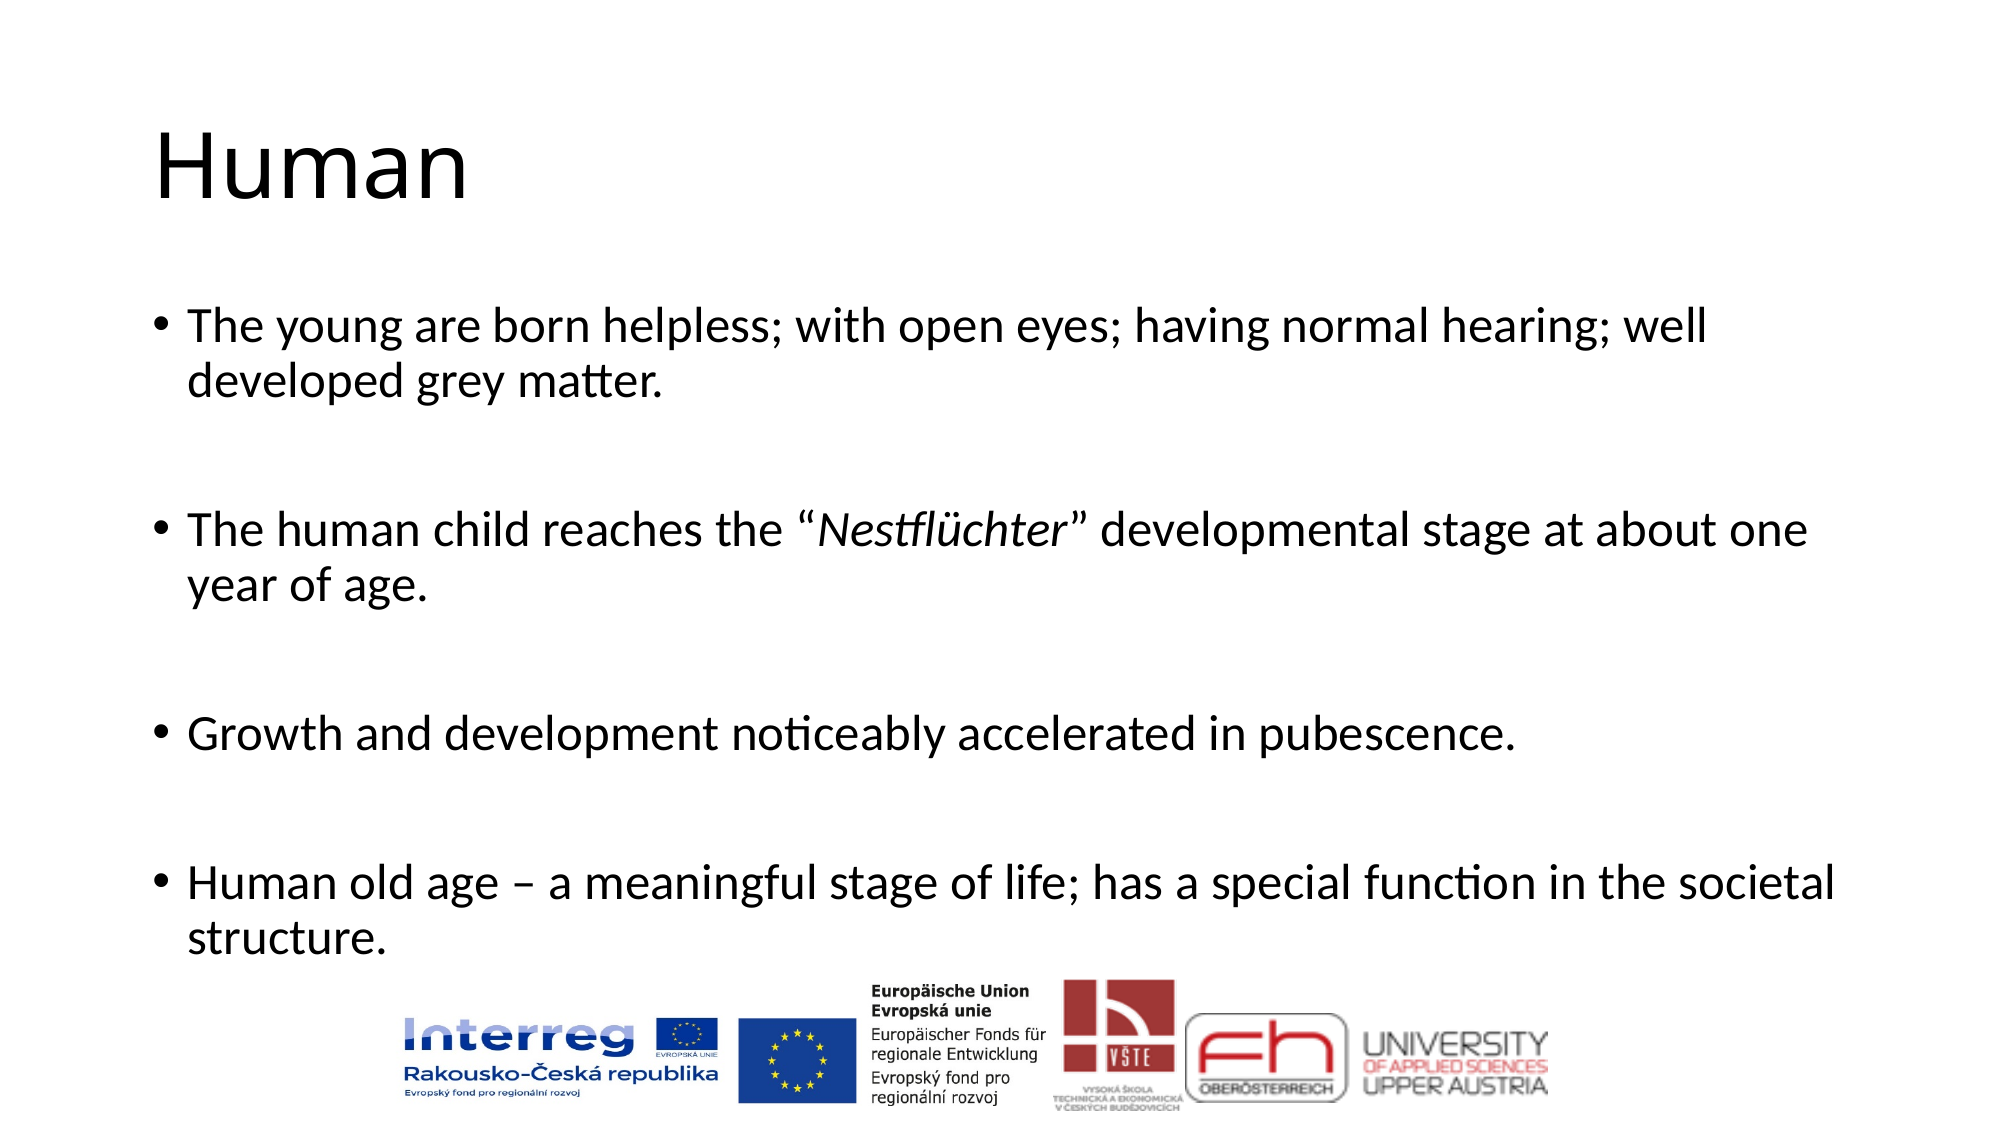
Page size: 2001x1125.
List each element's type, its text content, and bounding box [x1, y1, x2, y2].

picture [1053, 979, 1184, 1111]
picture [374, 984, 1046, 1125]
picture [1185, 1013, 1548, 1103]
list The young are born helpless; with open eyes; having normal hearing; well developed grey matter. The human child reaches the “Nestflüchter” developmental stage at about one year of age. Growth and development noticeably accelerated in pubescence. Human old age – a meaningful stage of life; has a special function in the societal structure. [137, 210, 1863, 980]
title Human [137, 59, 1863, 210]
